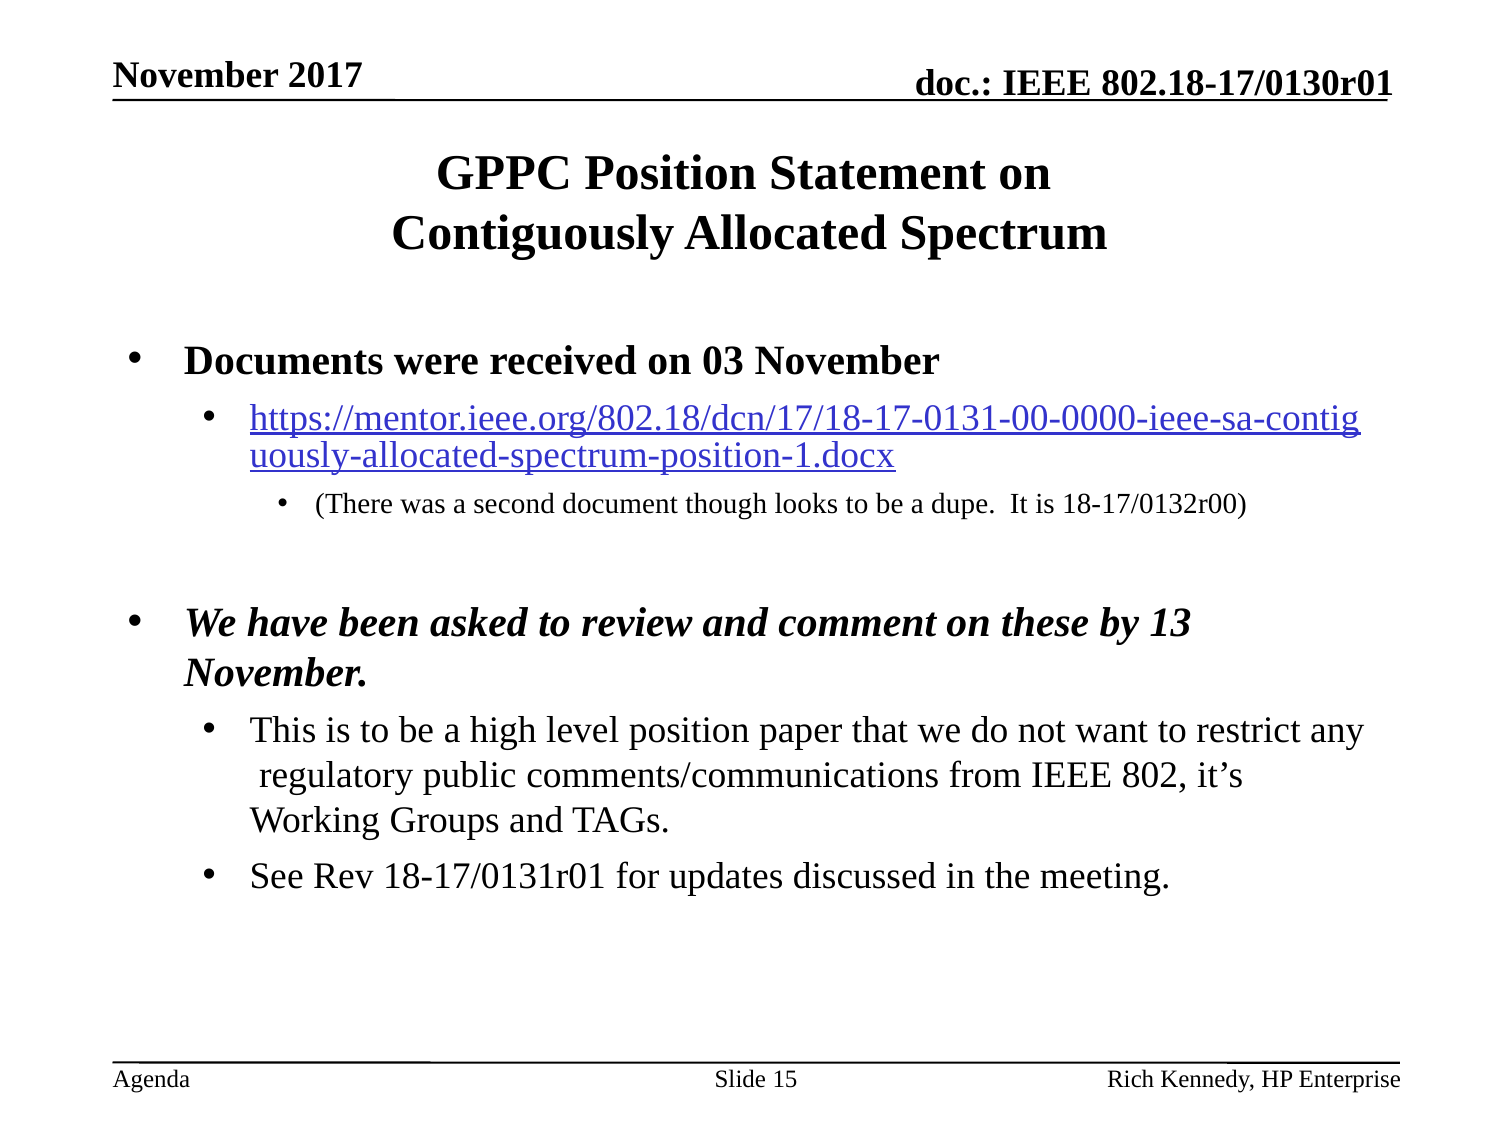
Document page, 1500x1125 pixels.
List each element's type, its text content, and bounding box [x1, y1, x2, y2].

list Documents were received on 03 November https://mentor.ieee.org/802.18/dcn/17/18-17-0131-00-0000-ieee-sa-contiguously-allocated-spectrum-position-1.docx (There was a second document though looks to be a dupe. It is 18-17/0132r00) We have been asked to review and comment on these by 13 November. This is to be a high level position paper that we do not want to restrict any regulatory public comments/communications from IEEE 802, it’s Working Groups and TAGs. See Rev 18-17/0131r01 for updates discussed in the meeting. [112, 324, 1388, 1000]
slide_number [112, 49, 463, 95]
title GPPC Position Statement on Contiguously Allocated Spectrum [112, 112, 1388, 288]
slide_number Slide 15 [712, 1061, 800, 1123]
footer Rich Kennedy, HP Enterprise [878, 1061, 1402, 1093]
